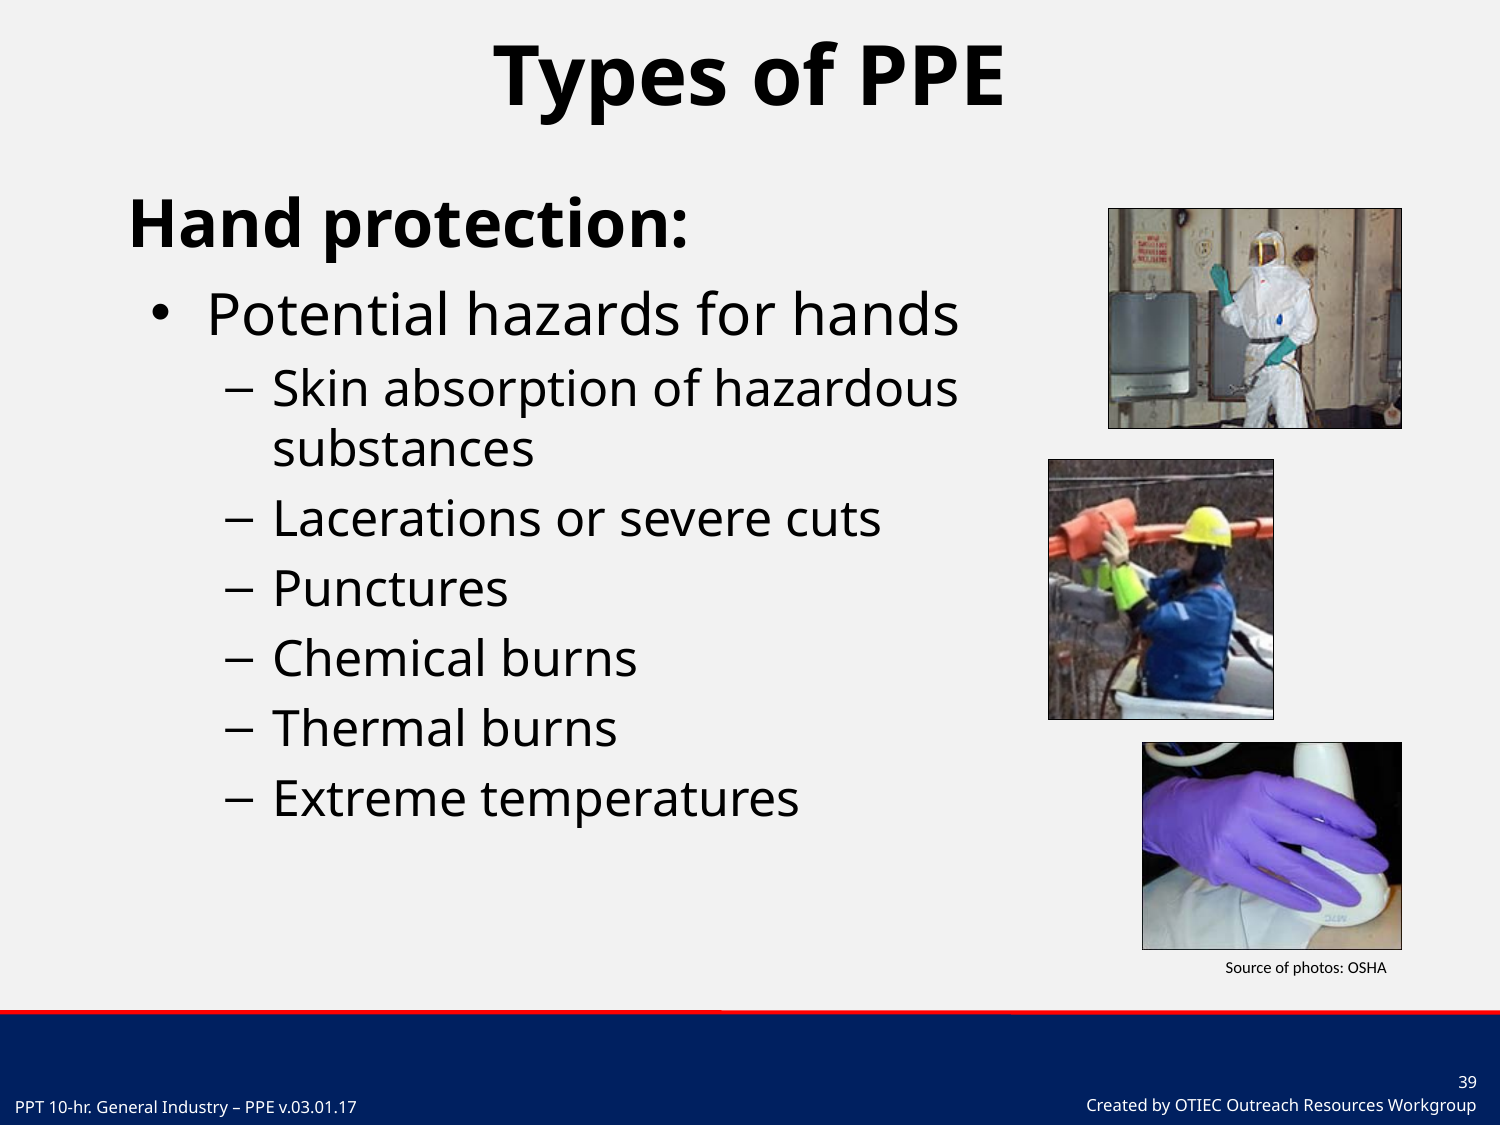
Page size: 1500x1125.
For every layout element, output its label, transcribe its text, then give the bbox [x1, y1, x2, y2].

title Hand protection: [112, 173, 1209, 304]
list Potential hazards for hands Skin absorption of hazardous substances Lacerations or severe cuts Punctures Chemical burns Thermal burns Extreme temperatures [135, 269, 1043, 874]
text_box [1048, 208, 1402, 986]
text_box Types of PPE [201, 15, 1299, 173]
